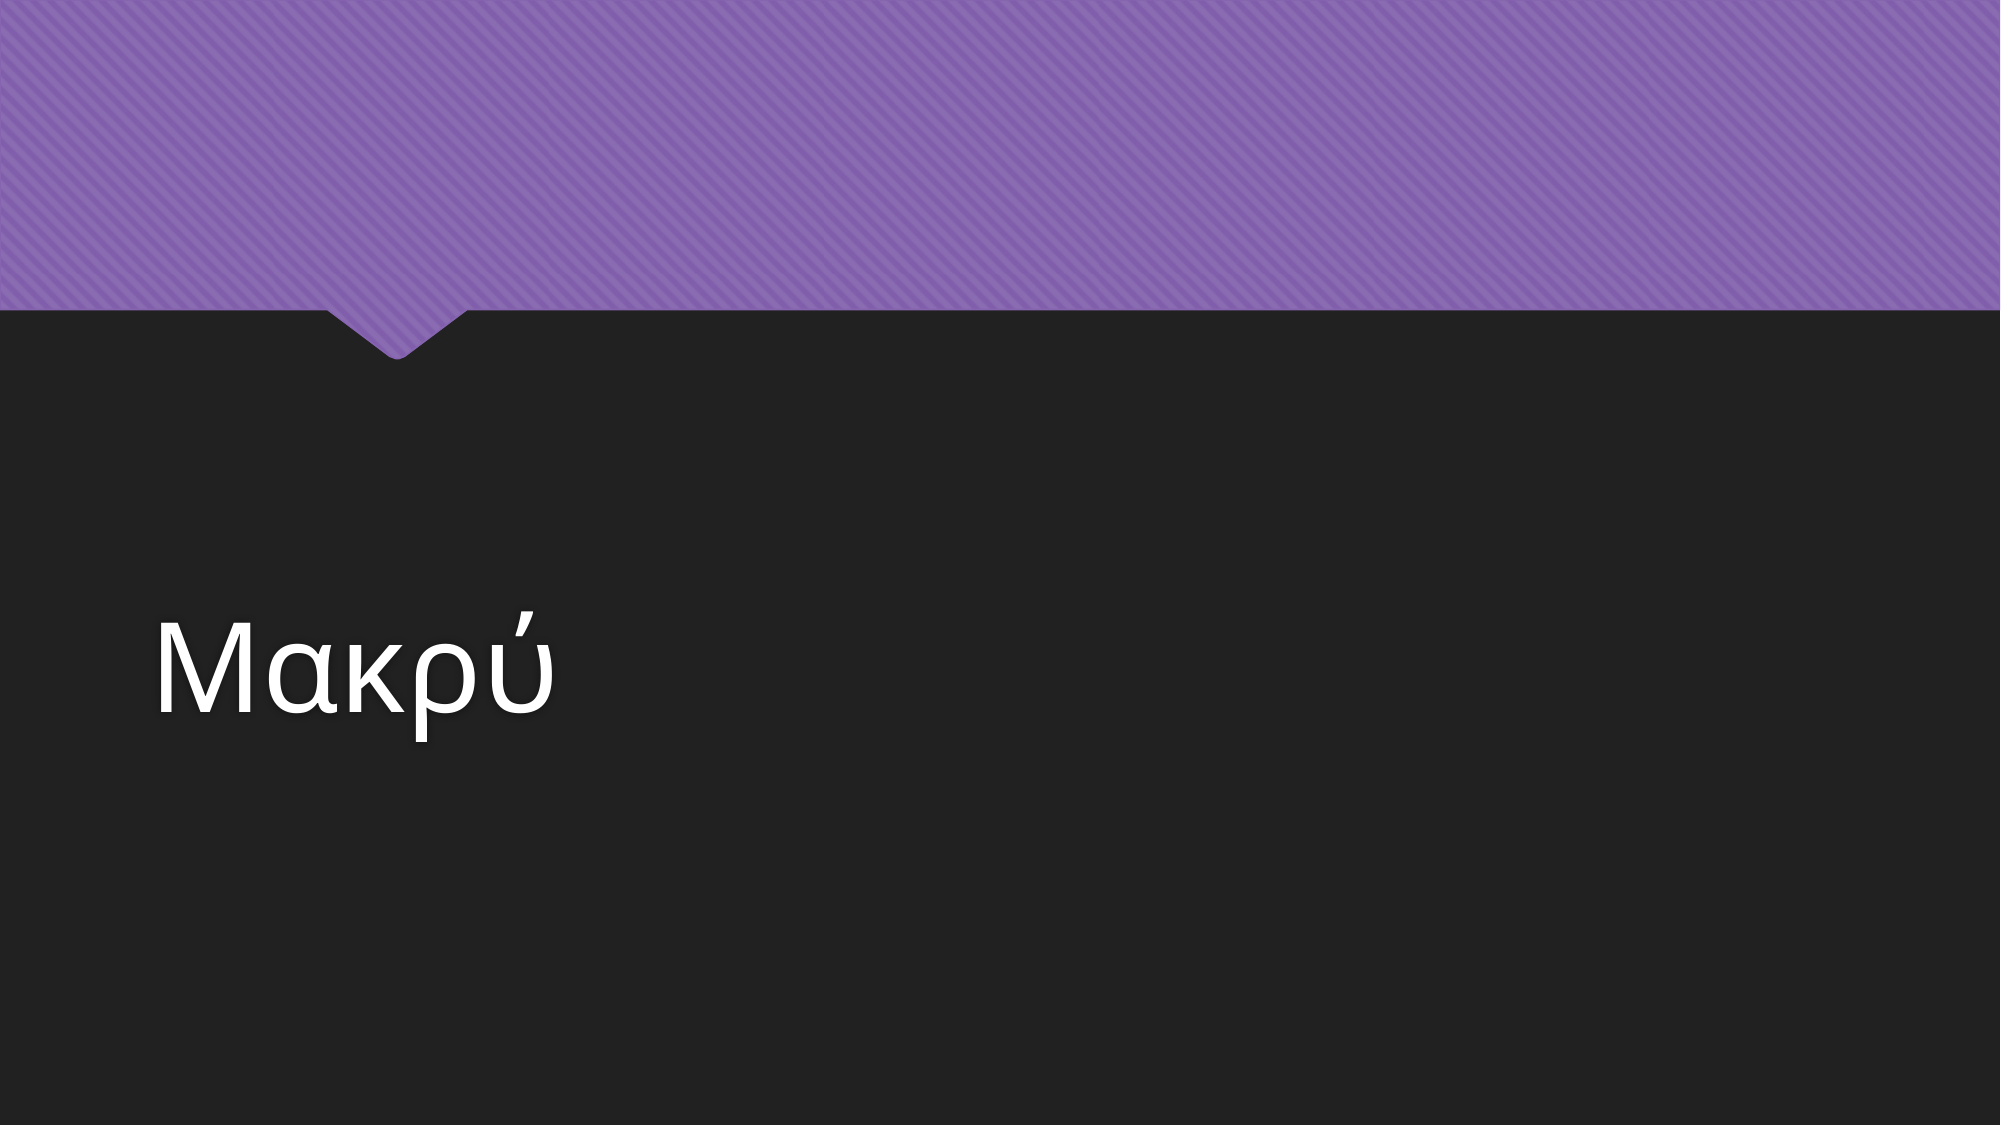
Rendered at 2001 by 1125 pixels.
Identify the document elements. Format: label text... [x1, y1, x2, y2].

list Μακρύ [134, 364, 1866, 962]
